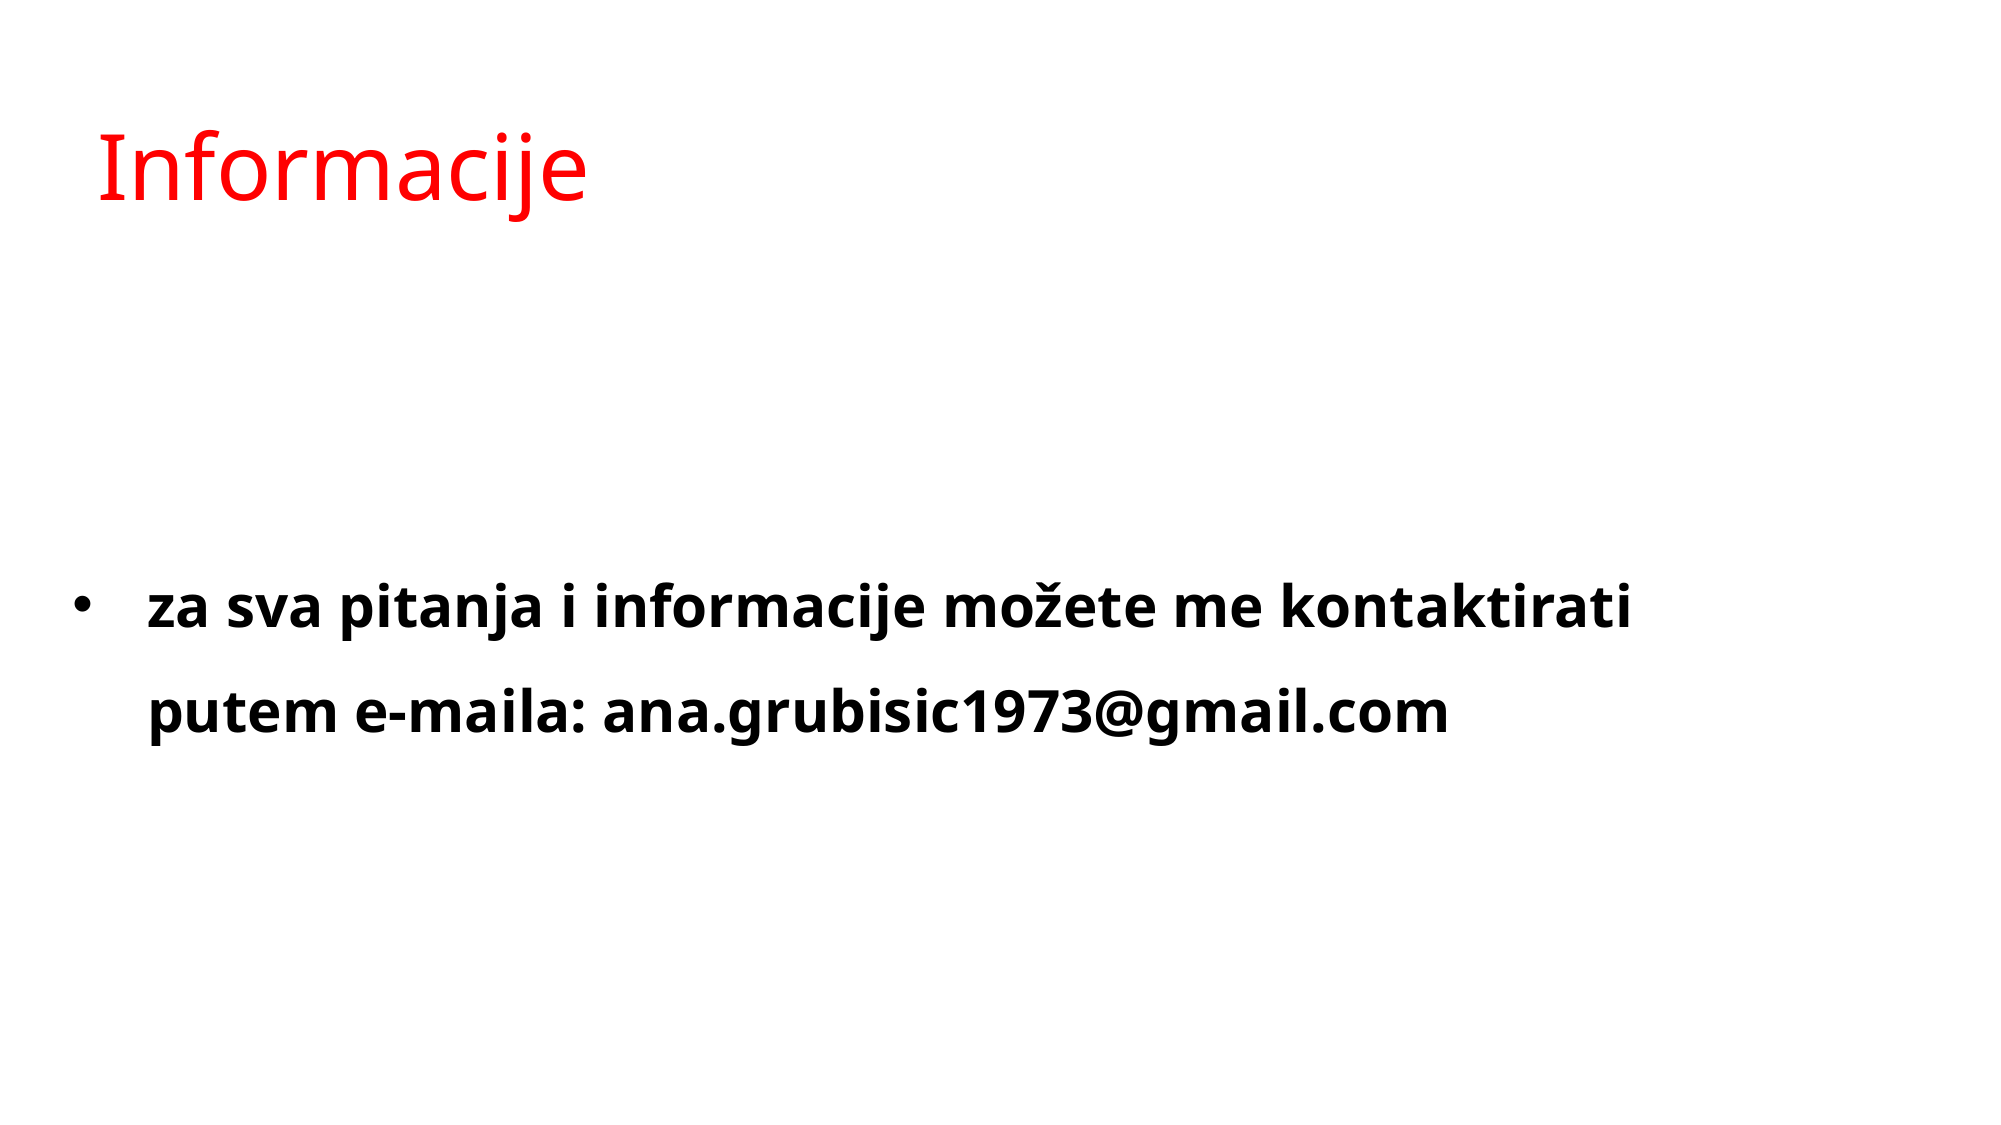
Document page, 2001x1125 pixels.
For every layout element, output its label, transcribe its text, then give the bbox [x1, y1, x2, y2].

subtitle za sva pitanja i informacije možete me kontaktirati putem e-maila: ana.grubisic1973@gmail.com [72, 256, 1826, 1015]
title Informacije [97, 121, 1826, 221]
